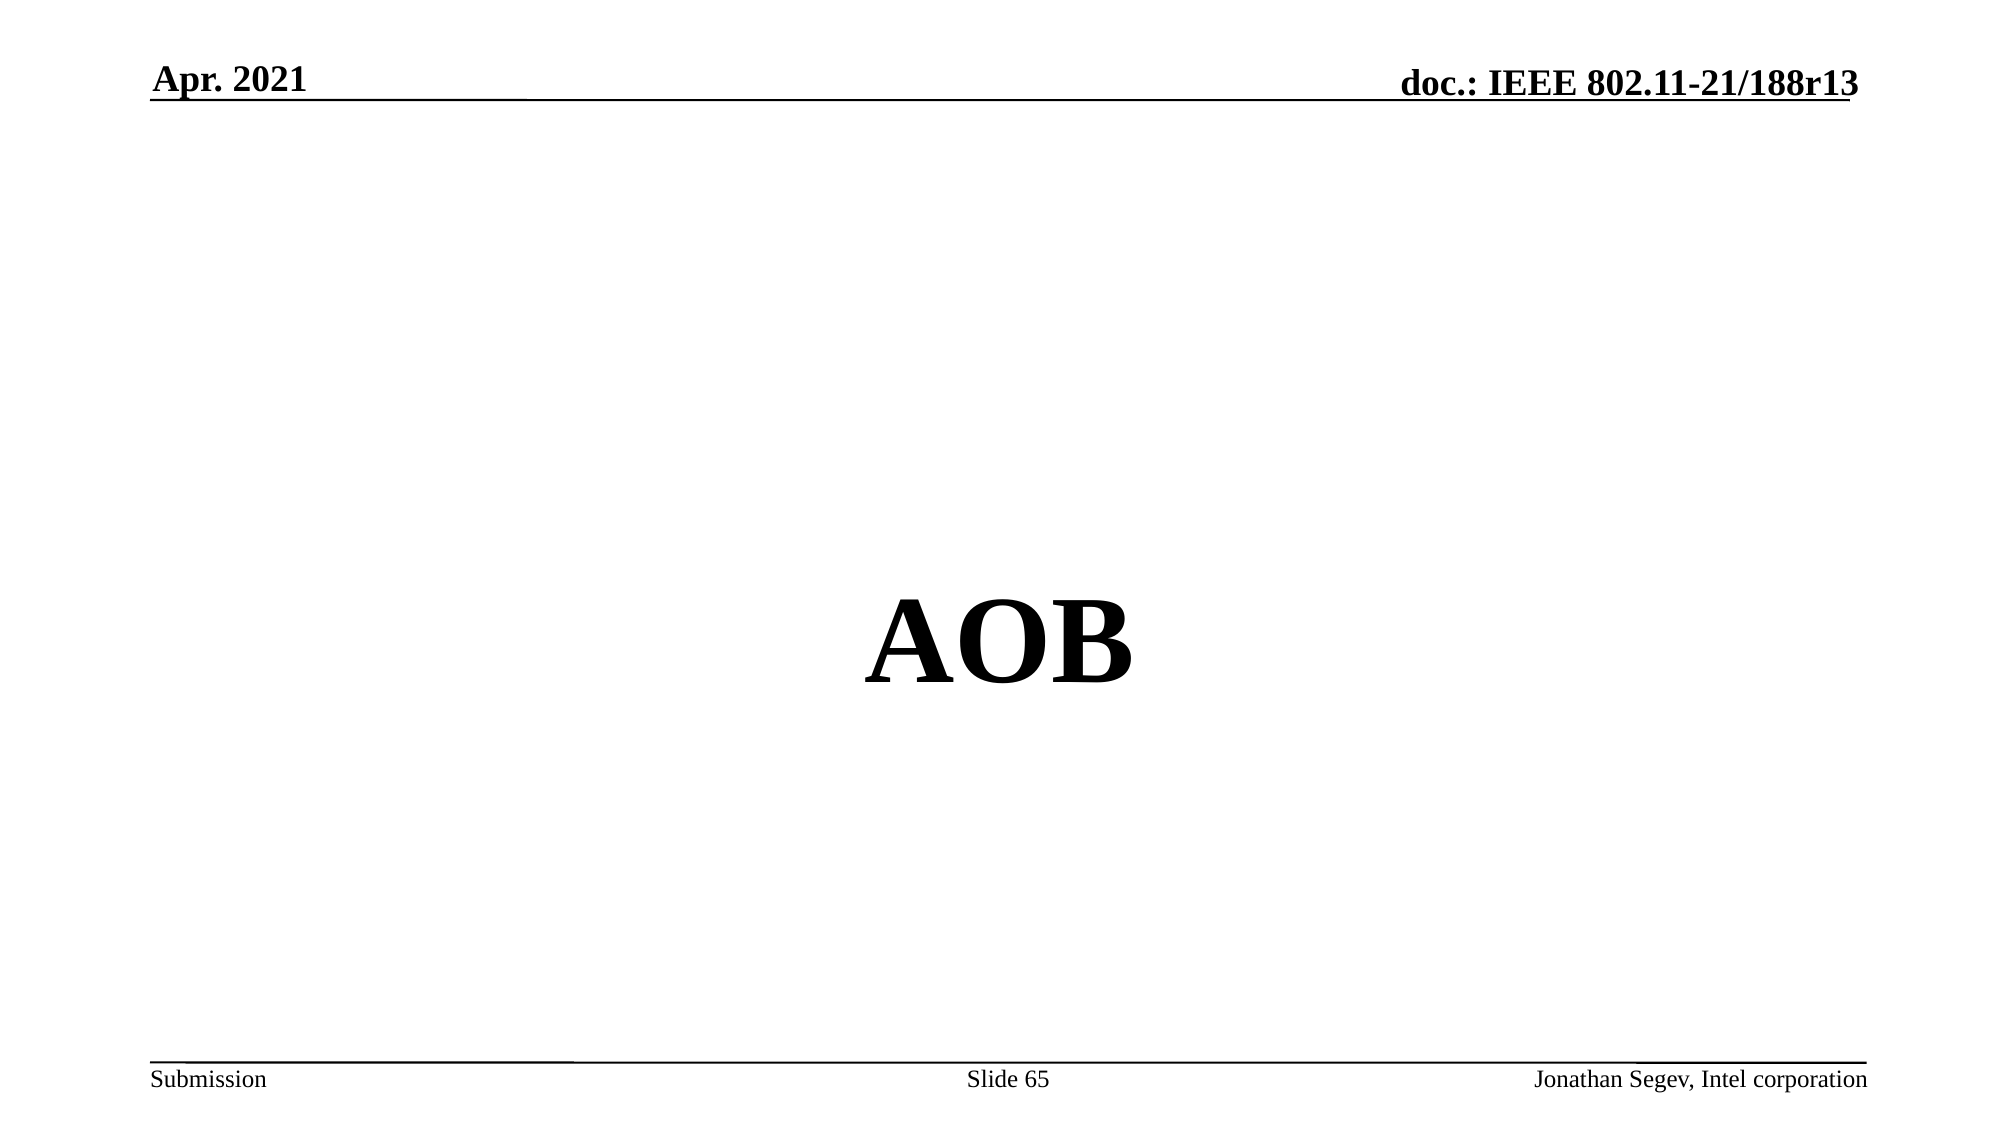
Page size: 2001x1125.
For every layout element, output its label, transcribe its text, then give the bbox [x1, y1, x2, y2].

list AOB [149, 324, 1850, 1000]
footer Jonathan Segev, Intel corporation [1171, 1061, 1869, 1093]
slide_number Slide 65 [950, 1061, 1067, 1123]
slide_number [152, 54, 563, 100]
